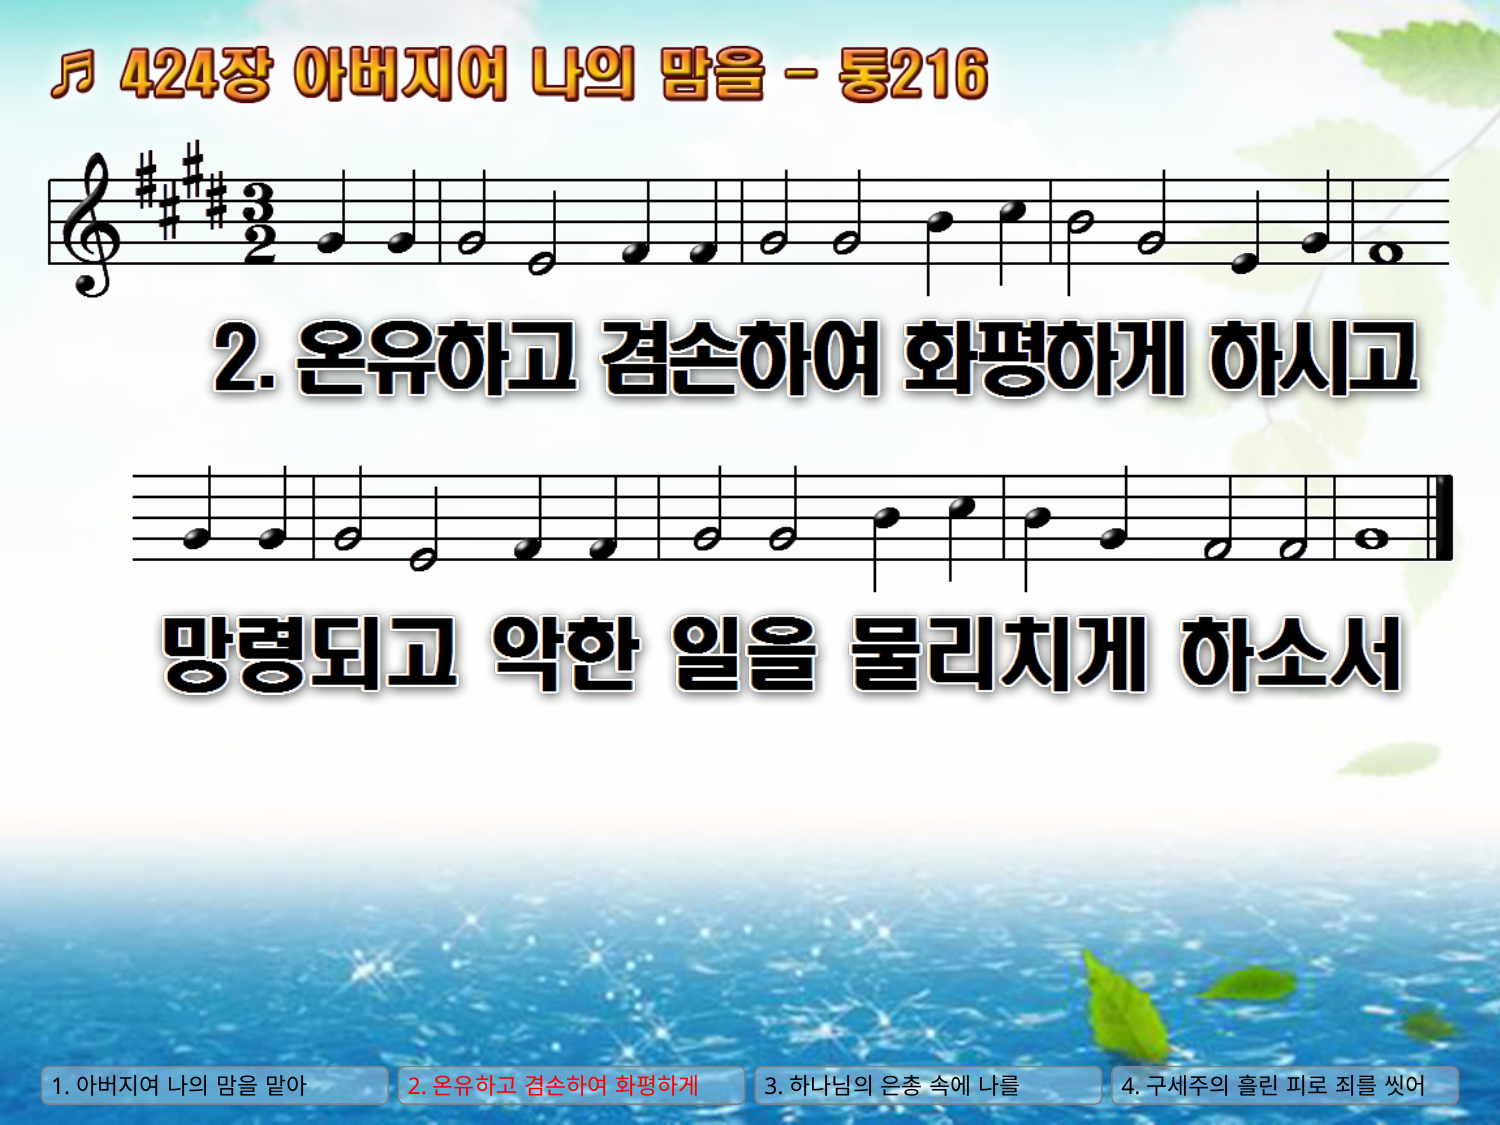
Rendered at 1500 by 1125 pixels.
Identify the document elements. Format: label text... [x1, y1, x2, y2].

text_box 4.구세주의 흘린 피로 죄를 씻어 [1111, 1066, 1459, 1105]
text_box 1.아버지여 나의 맘을 맡아 [41, 1066, 389, 1105]
picture [0, 0, 1500, 1125]
text_box 2.온유하고 겸손하여 화평하게 [398, 1066, 745, 1105]
text_box 3.하나님의 은총 속에 나를 [755, 1066, 1102, 1105]
